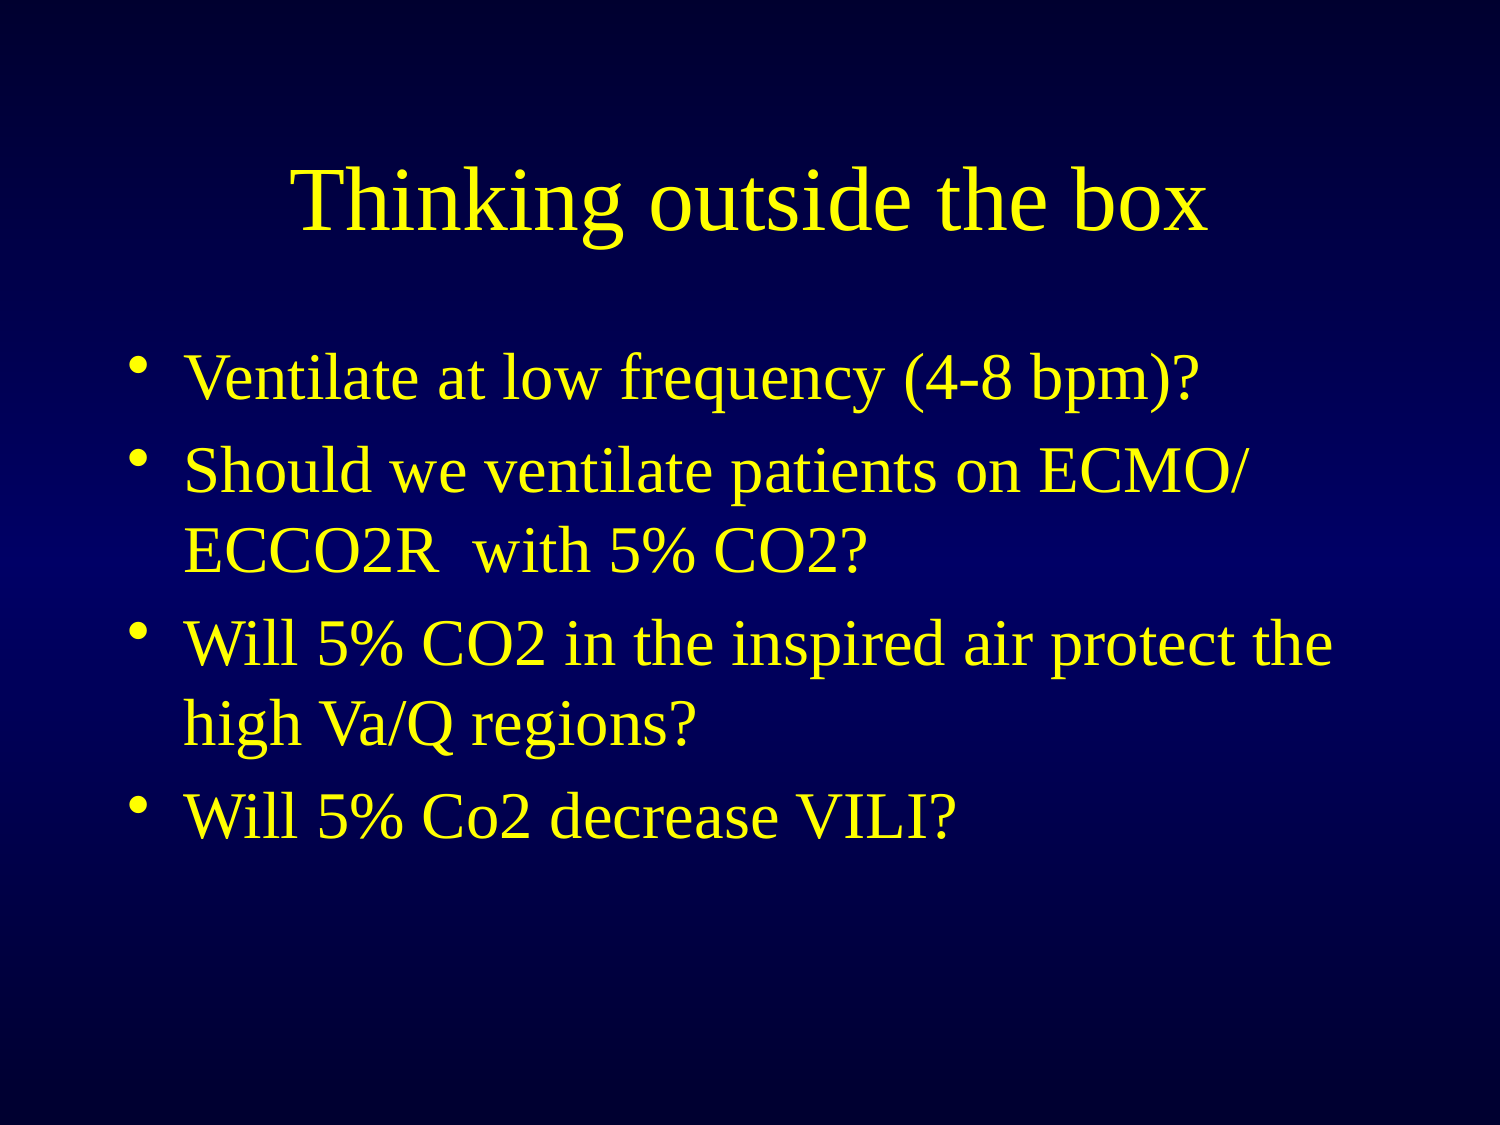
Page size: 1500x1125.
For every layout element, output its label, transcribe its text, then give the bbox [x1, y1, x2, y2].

list Ventilate at low frequency (4-8 bpm)? Should we ventilate patients on ECMO/ ECCO2R with 5% CO2? Will 5% CO2 in the inspired air protect the high Va/Q regions? Will 5% Co2 decrease VILI? [112, 324, 1388, 1000]
title Thinking outside the box [112, 99, 1388, 288]
